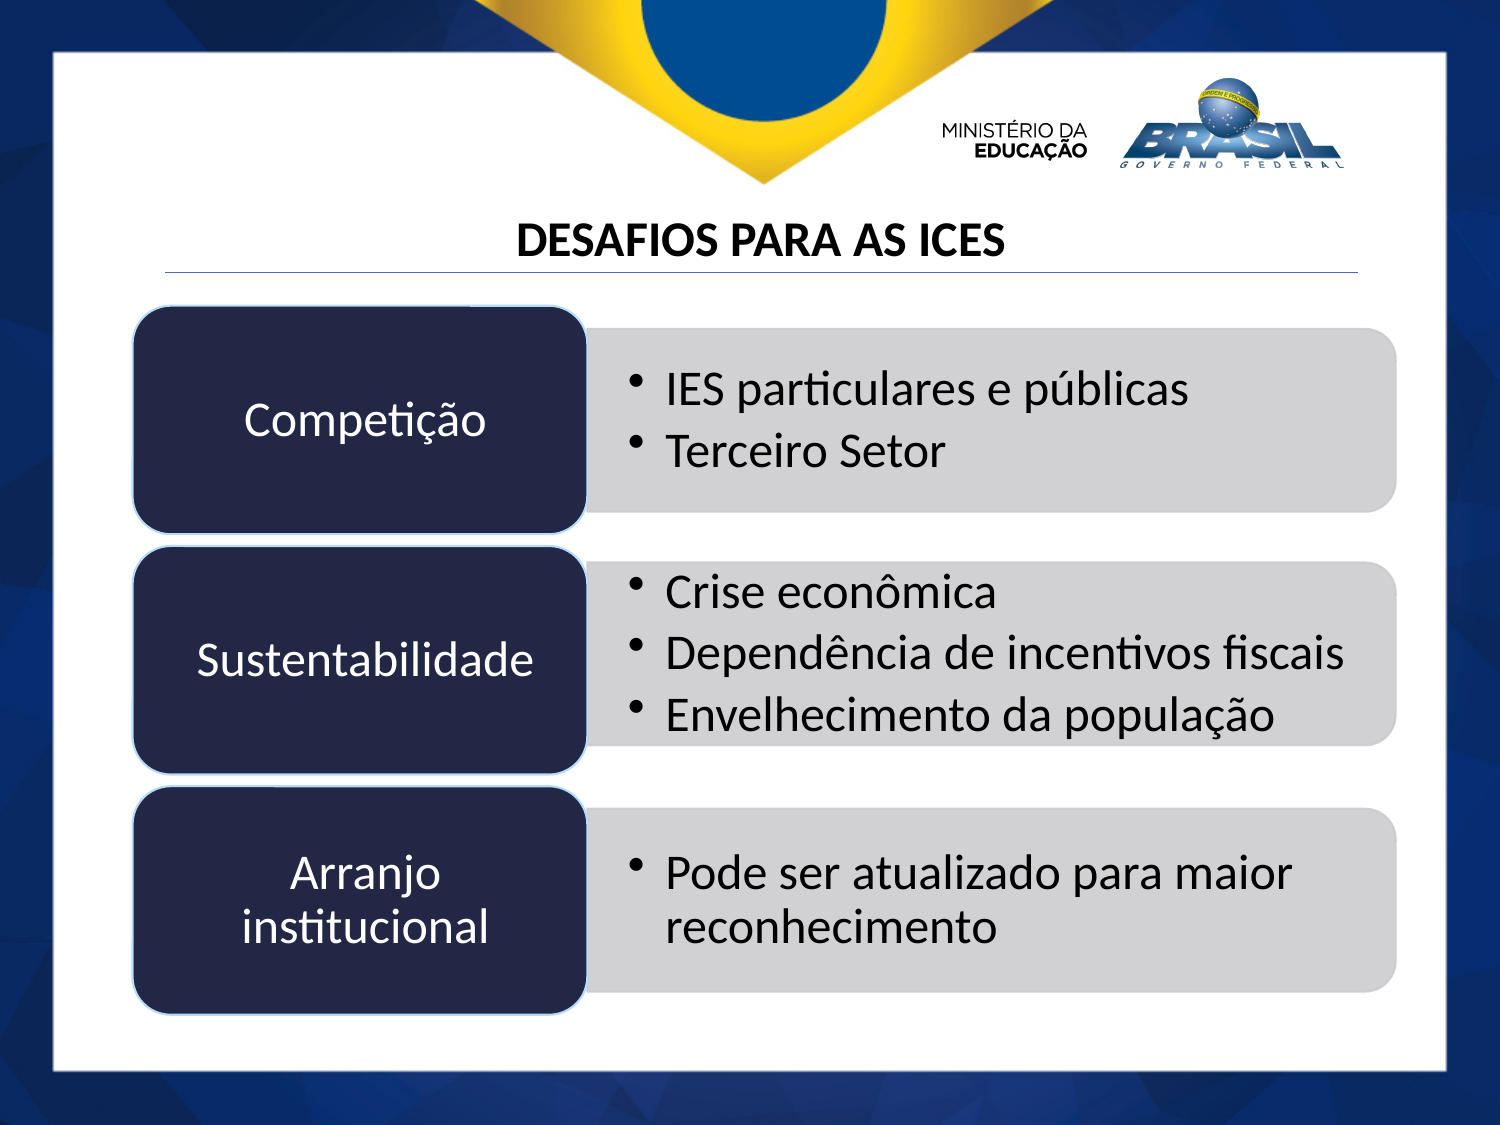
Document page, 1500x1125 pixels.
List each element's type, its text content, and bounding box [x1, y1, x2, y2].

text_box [132, 305, 1396, 1015]
text_box DESAFIOS PARA AS ICES [165, 198, 1358, 272]
picture [0, 0, 1500, 1125]
